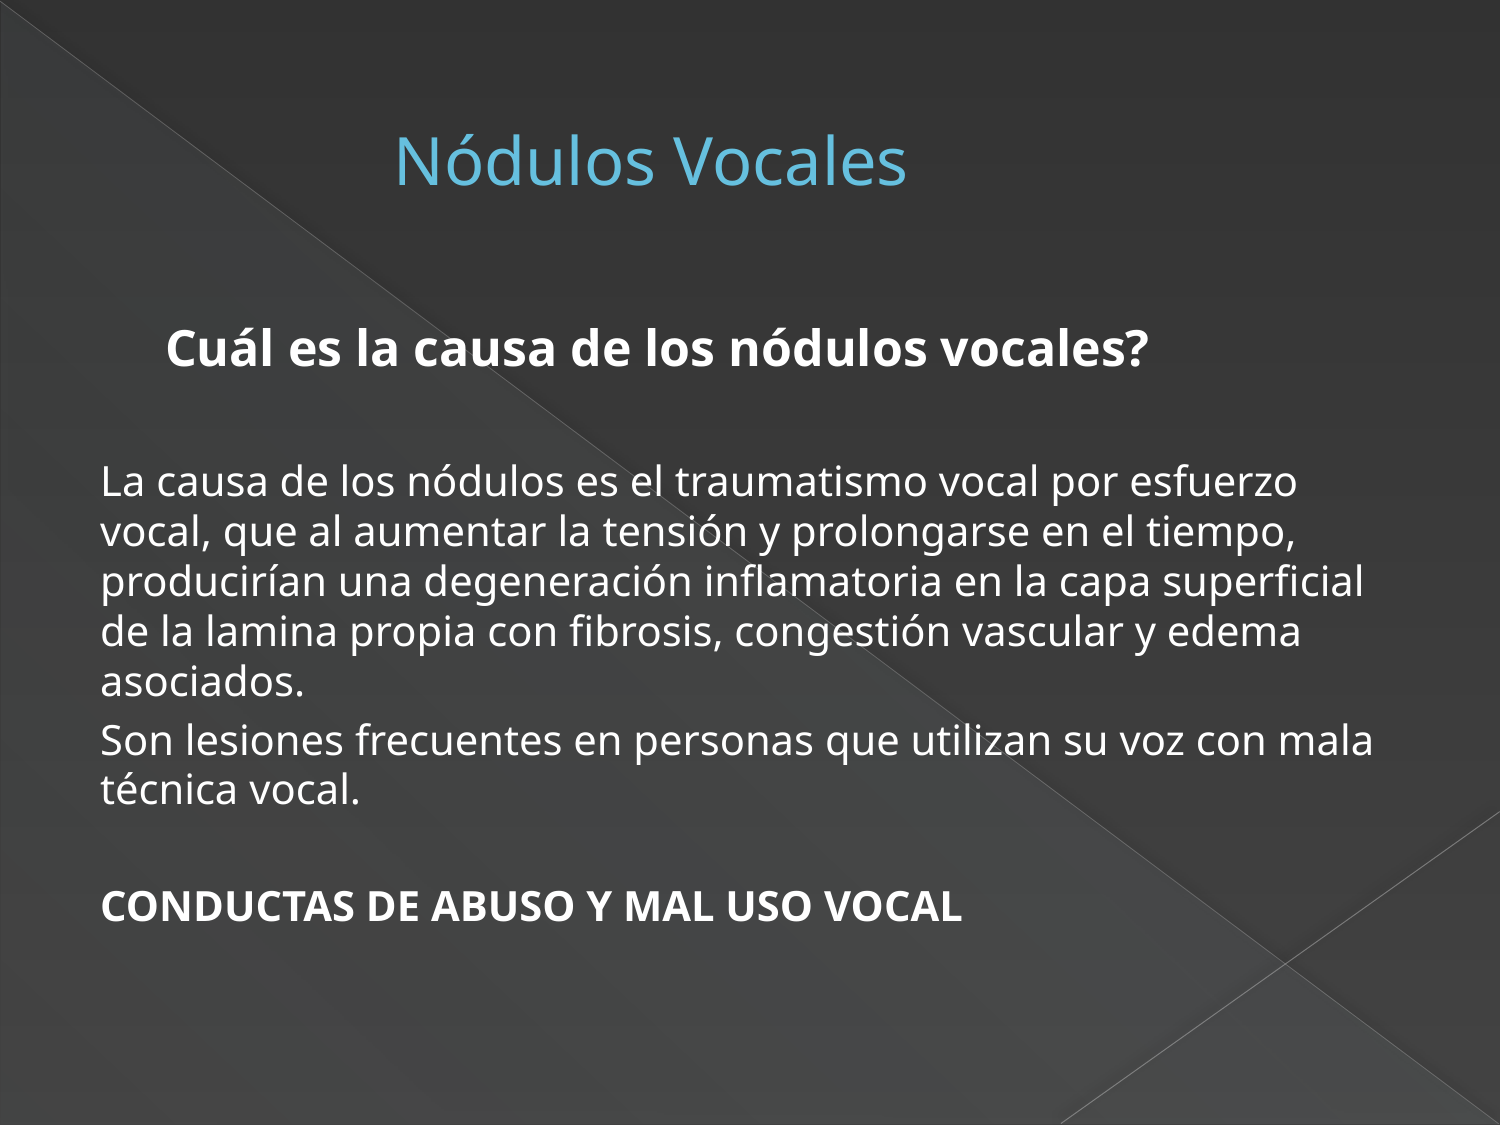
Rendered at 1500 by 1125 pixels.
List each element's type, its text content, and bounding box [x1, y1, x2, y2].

title Nódulos Vocales [75, 43, 1425, 274]
list Cuál es la causa de los nódulos vocales? La causa de los nódulos es el traumatismo vocal por esfuerzo vocal, que al aumentar la tensión y prolongarse en el tiempo, producirían una degeneración inflamatoria en la capa superficial de la lamina propia con fibrosis, congestión vascular y edema asociados. Son lesiones frecuentes en personas que utilizan su voz con mala técnica vocal. CONDUCTAS DE ABUSO Y MAL USO VOCAL [75, 308, 1425, 1059]
